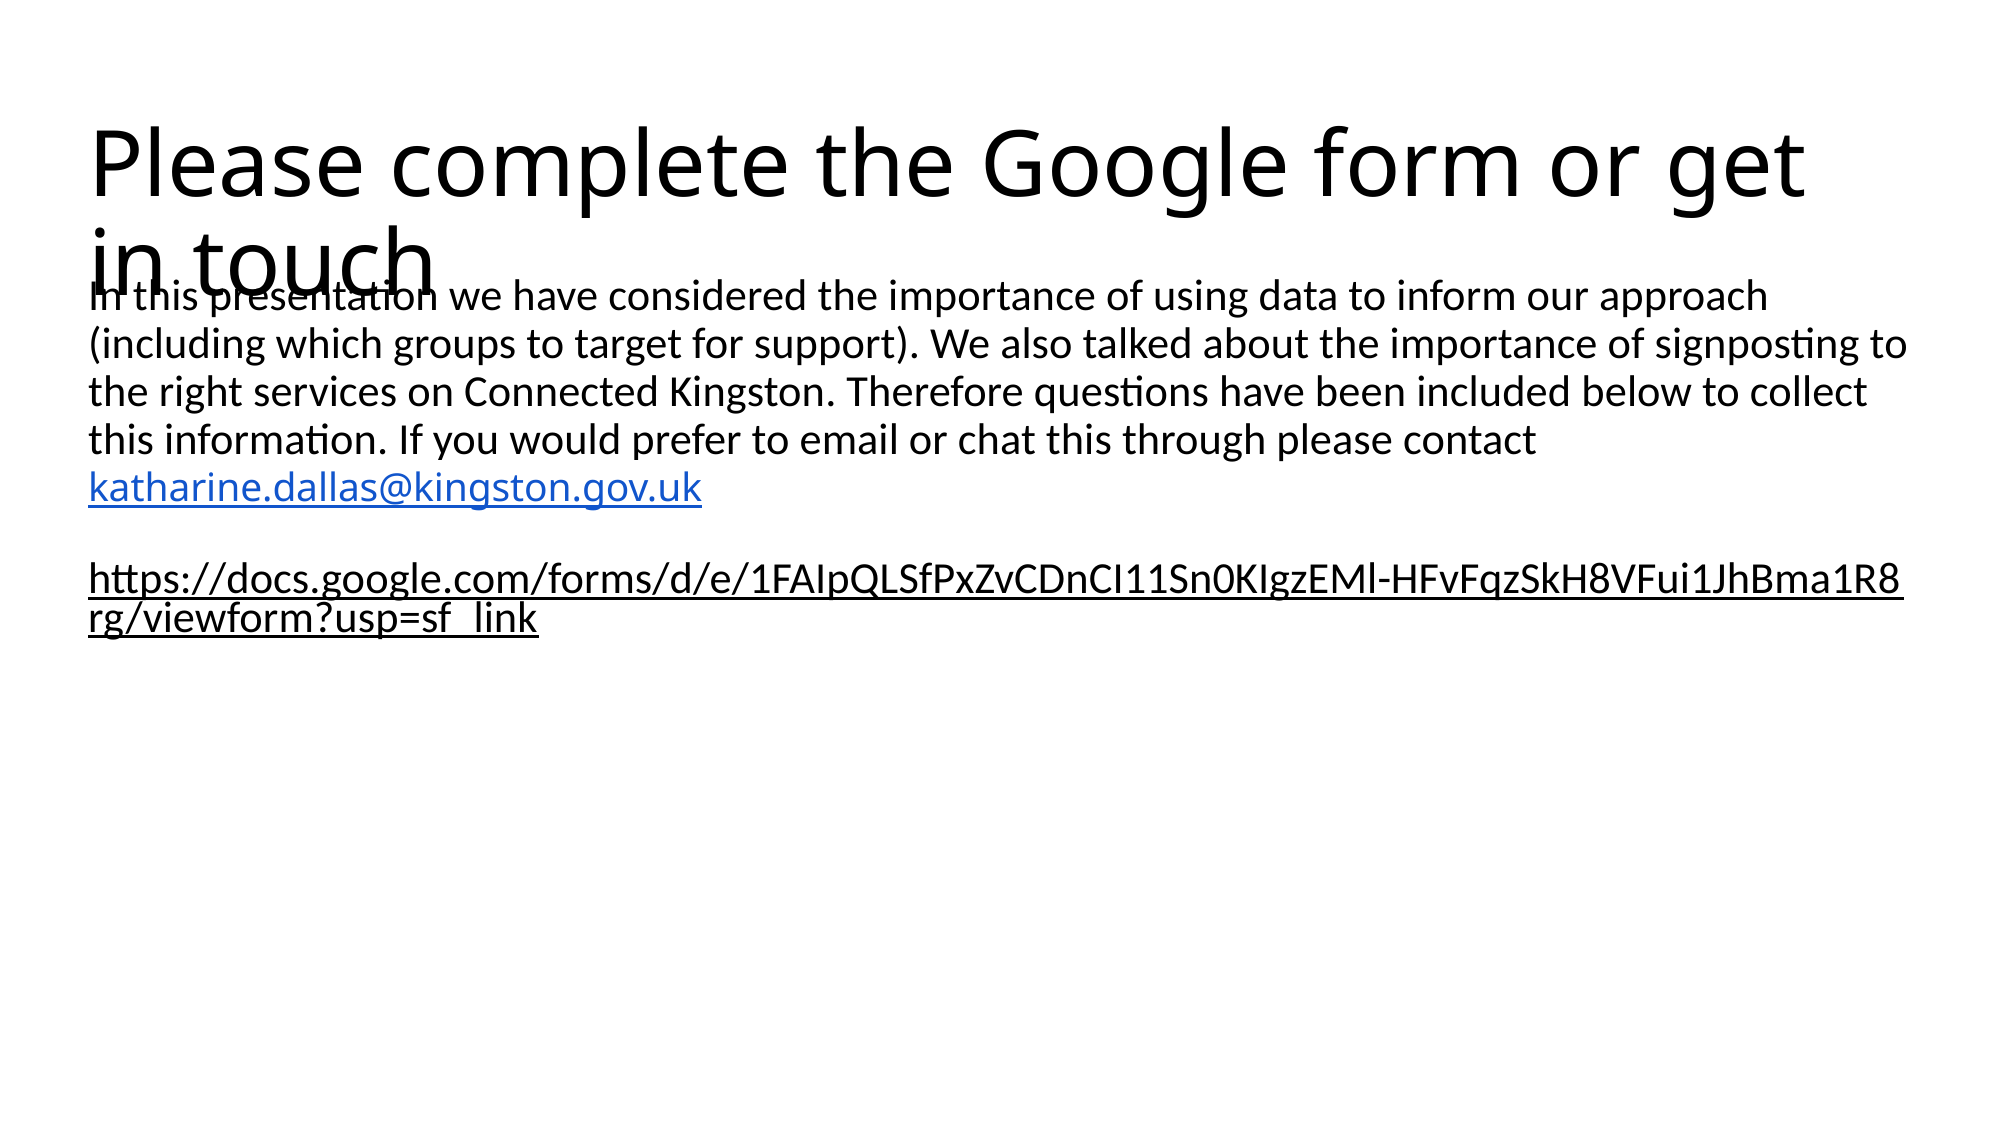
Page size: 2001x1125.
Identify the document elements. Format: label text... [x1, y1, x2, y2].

title Please complete the Google form or get in touch [68, 97, 1932, 223]
list In this presentation we have considered the importance of using data to inform our approach (including which groups to target for support). We also talked about the importance of signposting to the right services on Connected Kingston. Therefore questions have been included below to collect this information. If you would prefer to email or chat this through please contact katharine.dallas@kingston.gov.uk https://docs.google.com/forms/d/e/1FAIpQLSfPxZvCDnCI11Sn0KIgzEMl-HFvFqzSkH8VFui1JhBma1R8rg/viewform?usp=sf_link [68, 252, 1932, 1000]
